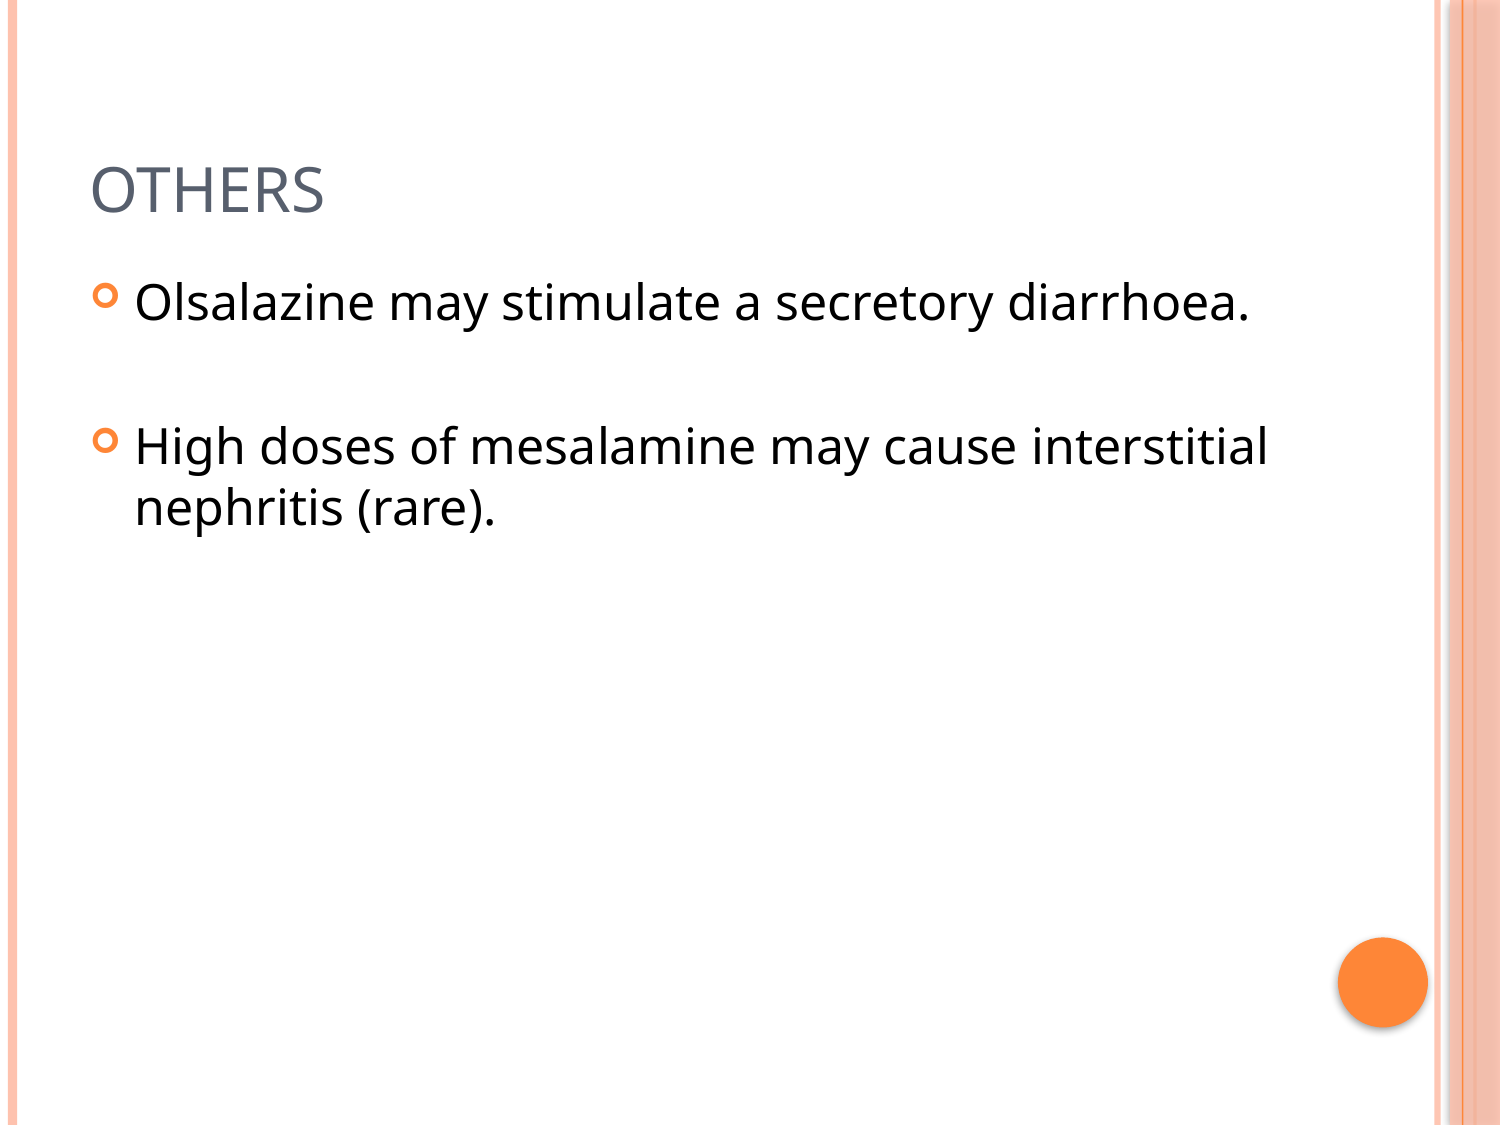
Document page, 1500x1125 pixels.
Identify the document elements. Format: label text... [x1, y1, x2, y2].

title Others [75, 45, 1300, 233]
list Olsalazine may stimulate a secretory diarrhoea. High doses of mesalamine may cause interstitial nephritis (rare). [75, 262, 1300, 1062]
